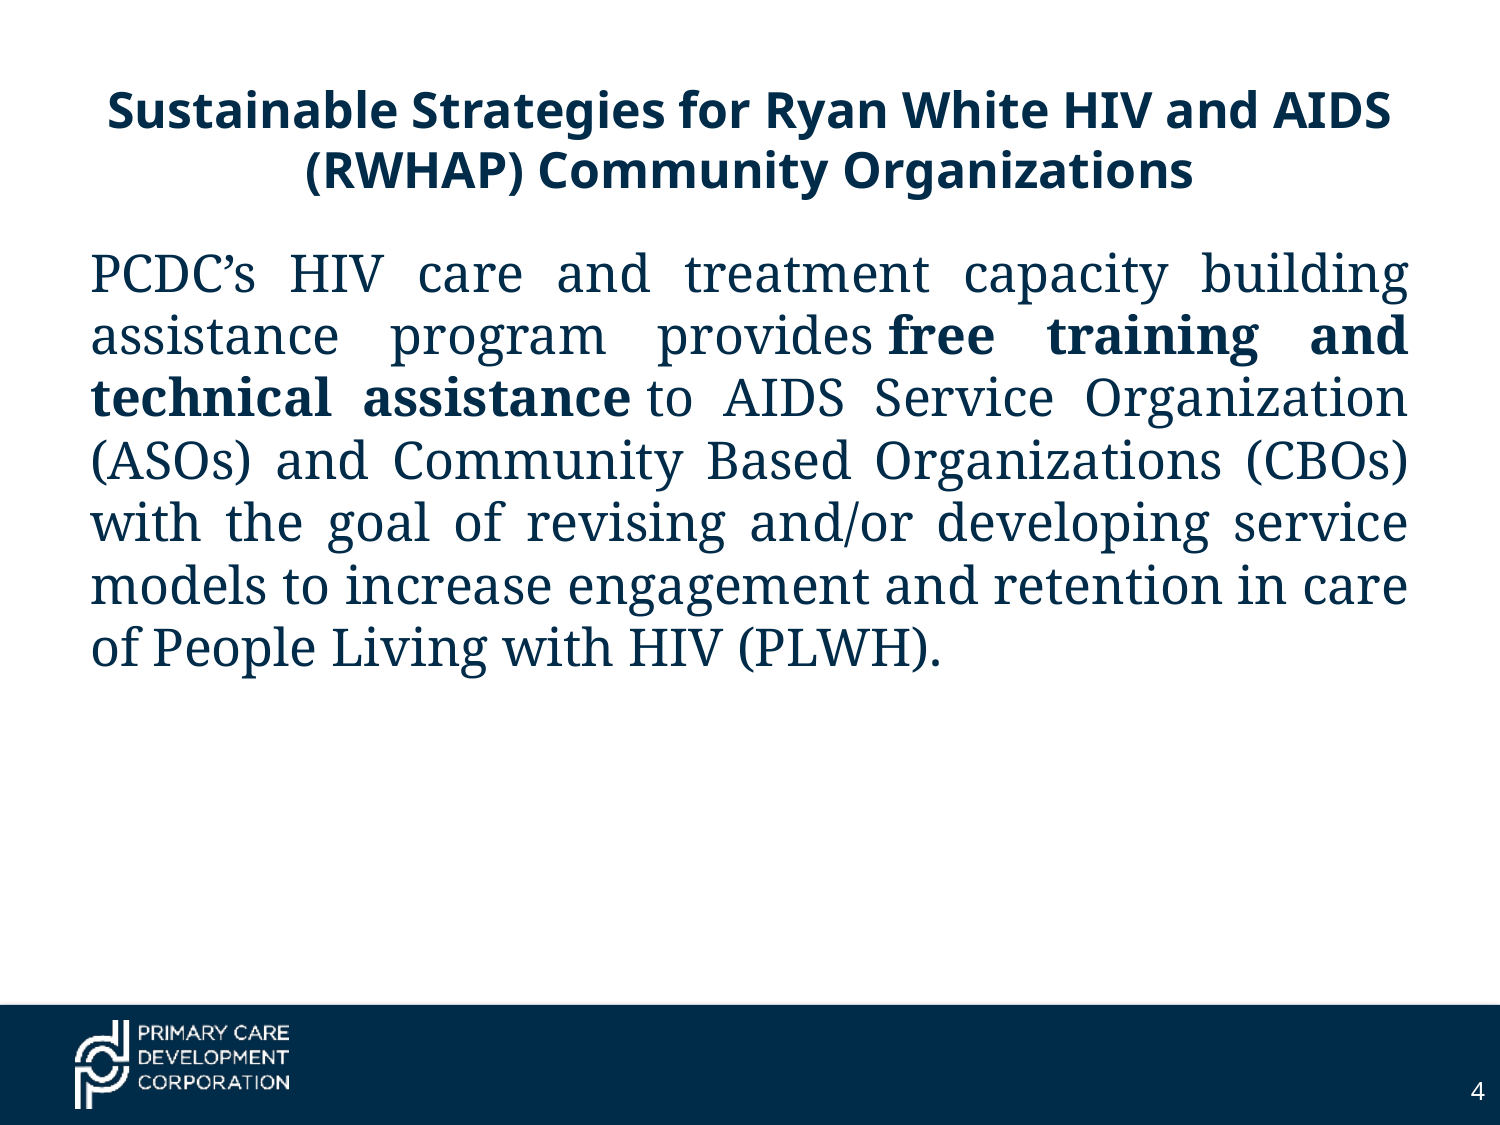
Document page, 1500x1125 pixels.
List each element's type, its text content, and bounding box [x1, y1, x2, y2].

list PCDC’s HIV care and treatment capacity building assistance program provides free training and technical assistance to AIDS Service Organization (ASOs) and Community Based Organizations (CBOs) with the goal of revising and/or developing service models to increase engagement and retention in care of People Living with HIV (PLWH). [75, 232, 1425, 931]
slide_number 4 [1433, 1062, 1500, 1123]
title Sustainable Strategies for Ryan White HIV and AIDS (RWHAP) Community Organizations [75, 45, 1425, 232]
picture [75, 1020, 289, 1109]
